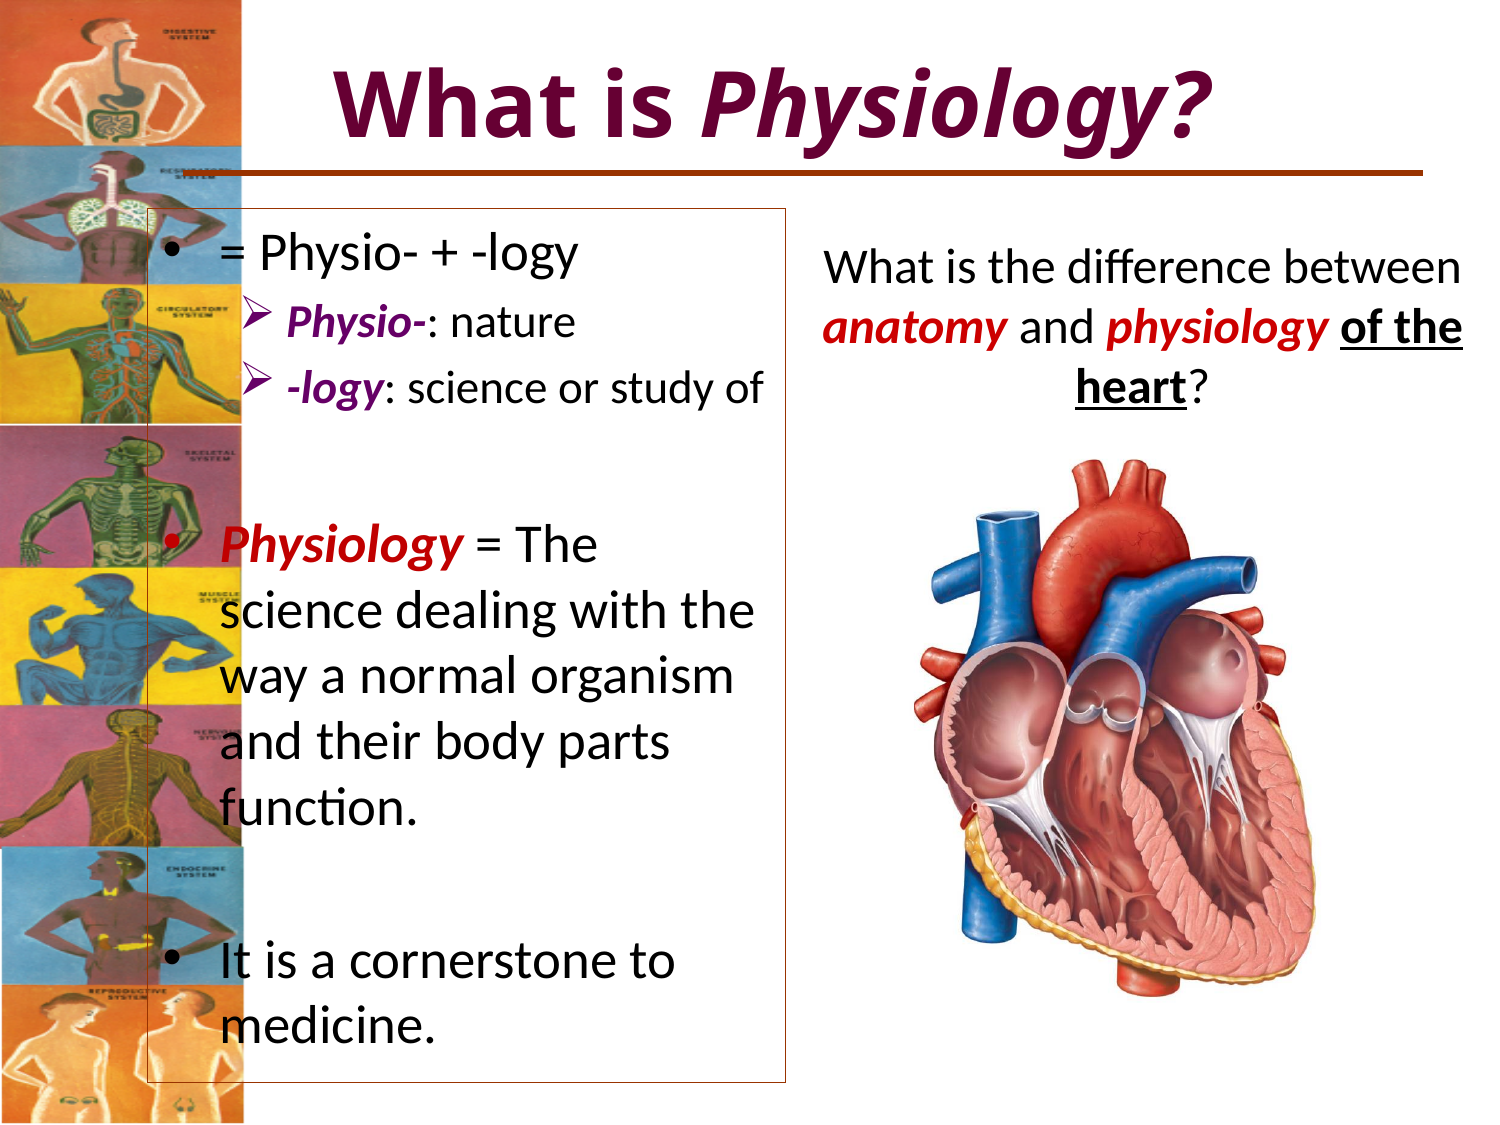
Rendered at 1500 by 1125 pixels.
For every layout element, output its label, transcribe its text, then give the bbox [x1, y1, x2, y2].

picture [0, 0, 1500, 1125]
text_box What is the difference between anatomy and physiology of the heart? [803, 225, 1483, 421]
text_box What is Physiology? [96, 7, 1447, 195]
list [719, 439, 1500, 1024]
list = Physio- + -logy Physio-: nature -logy: science or study of Physiology = The science dealing with the way a normal organism and their body parts function. It is a cornerstone to medicine. [147, 208, 786, 1083]
